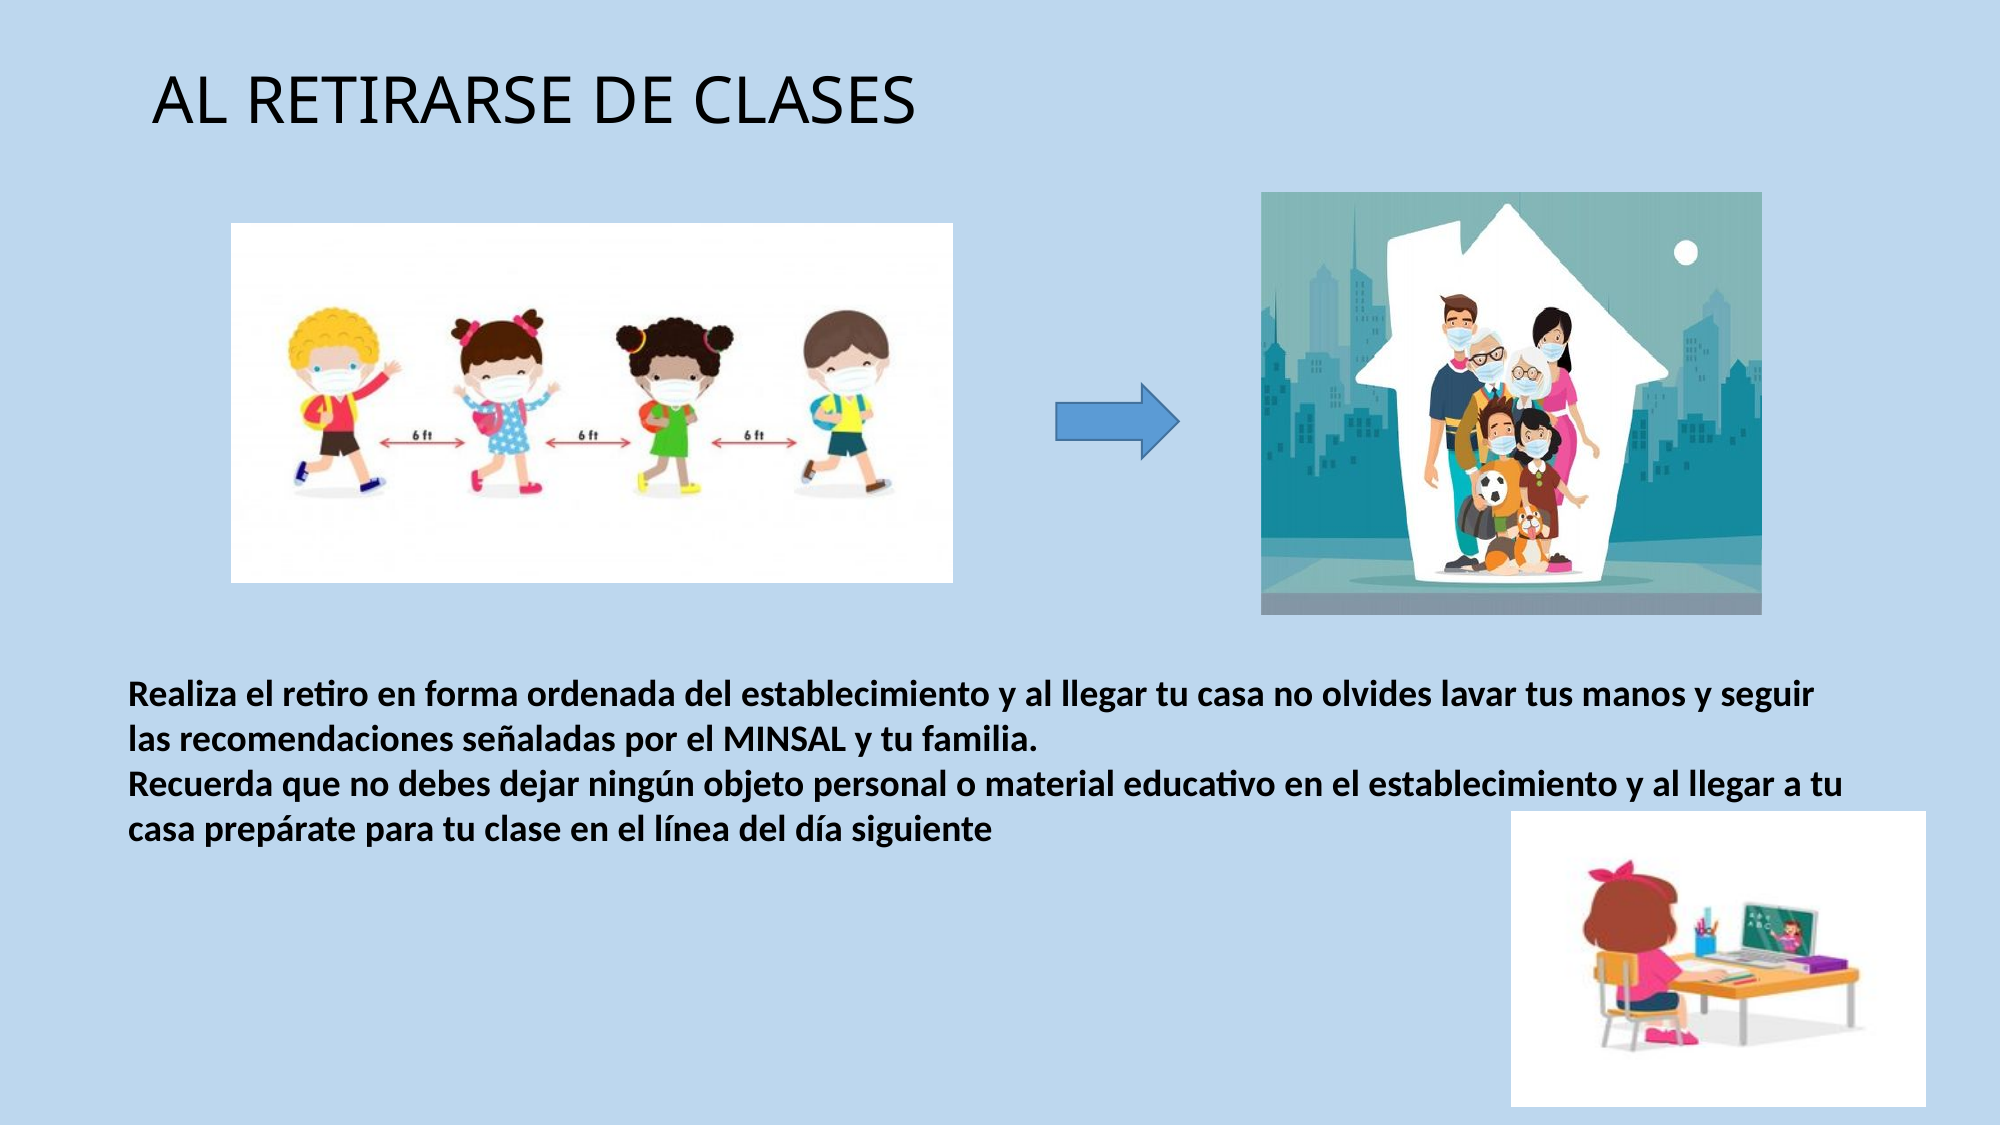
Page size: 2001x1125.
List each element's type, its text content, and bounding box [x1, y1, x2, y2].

text_box [1055, 381, 1181, 461]
picture [1511, 811, 1926, 1107]
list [231, 223, 953, 584]
picture [1261, 192, 1762, 615]
title AL RETIRARSE DE CLASES [137, 59, 1863, 224]
text_box Realiza el retiro en forma ordenada del establecimiento y al llegar tu casa no olvides lavar tus manos y seguir las recomendaciones señaladas por el MINSAL y tu familia. Recuerda que no debes dejar ningún objeto personal o material educativo en el establecimiento y al llegar a tu casa prepárate para tu clase en el línea del día siguiente [113, 661, 1903, 856]
